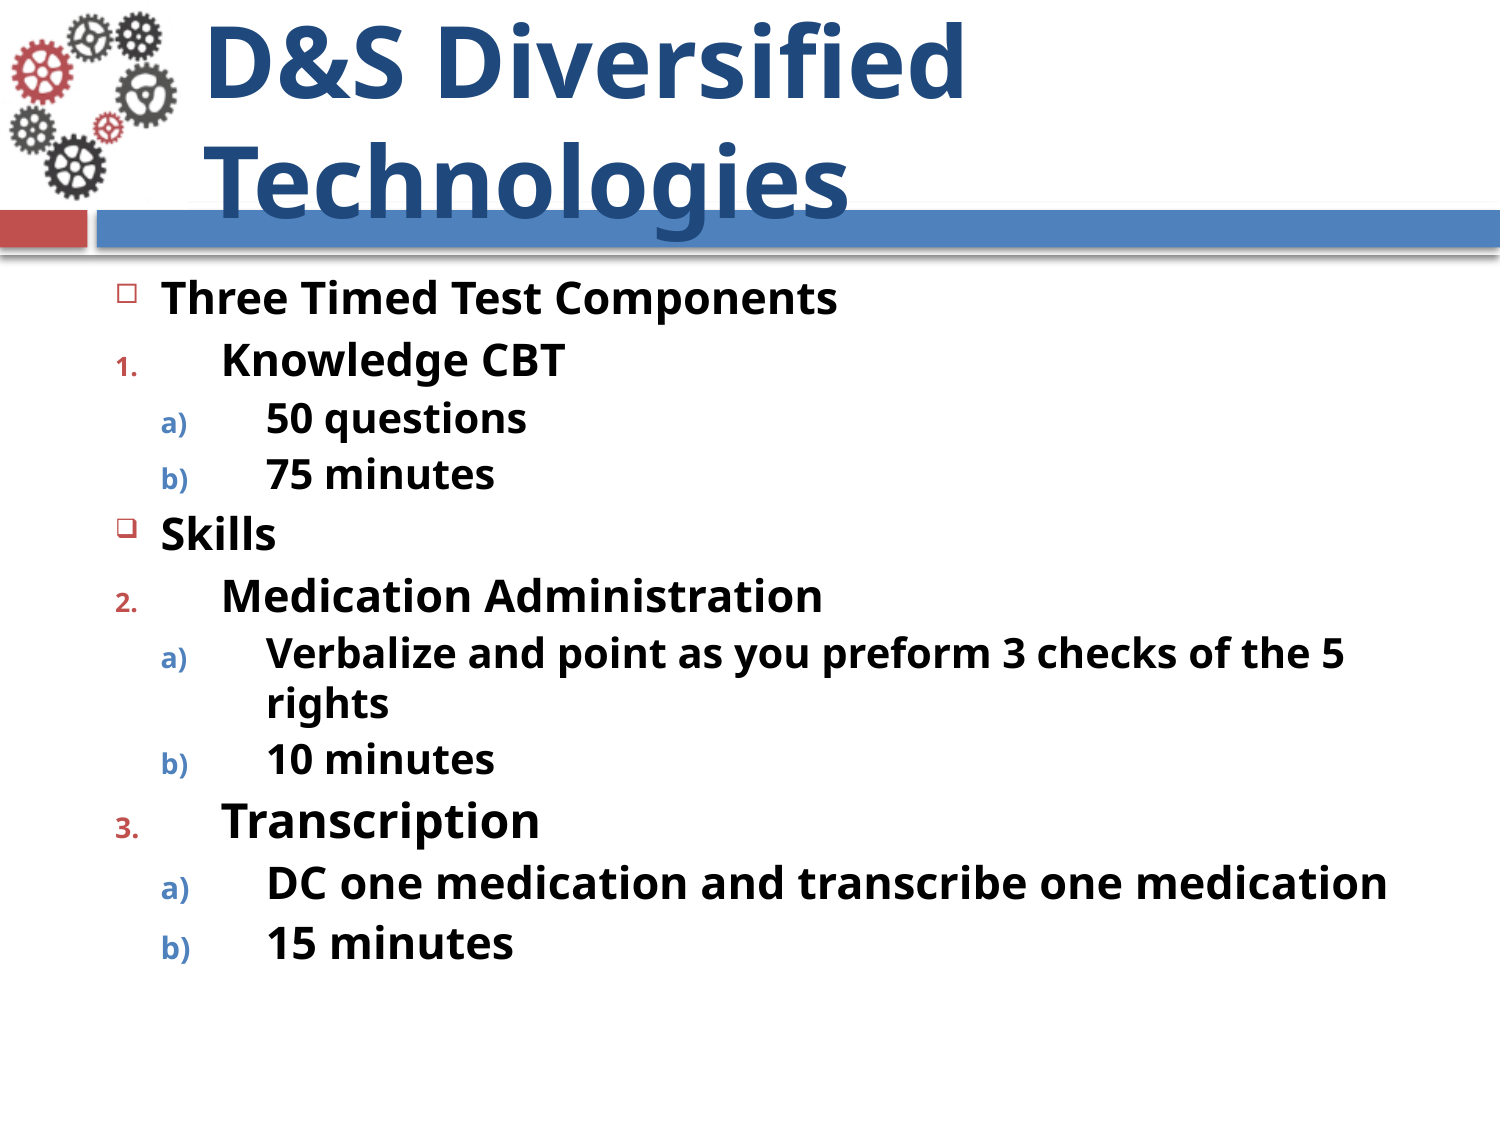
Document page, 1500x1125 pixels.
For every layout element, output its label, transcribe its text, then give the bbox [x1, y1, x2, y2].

title D&S Diversified Technologies [193, 37, 1438, 200]
picture [0, 0, 188, 209]
list Three Timed Test Components Knowledge CBT 50 questions 75 minutes Skills Medication Administration Verbalize and point as you preform 3 checks of the 5 rights 10 minutes Transcription DC one medication and transcribe one medication 15 minutes [100, 262, 1438, 1000]
